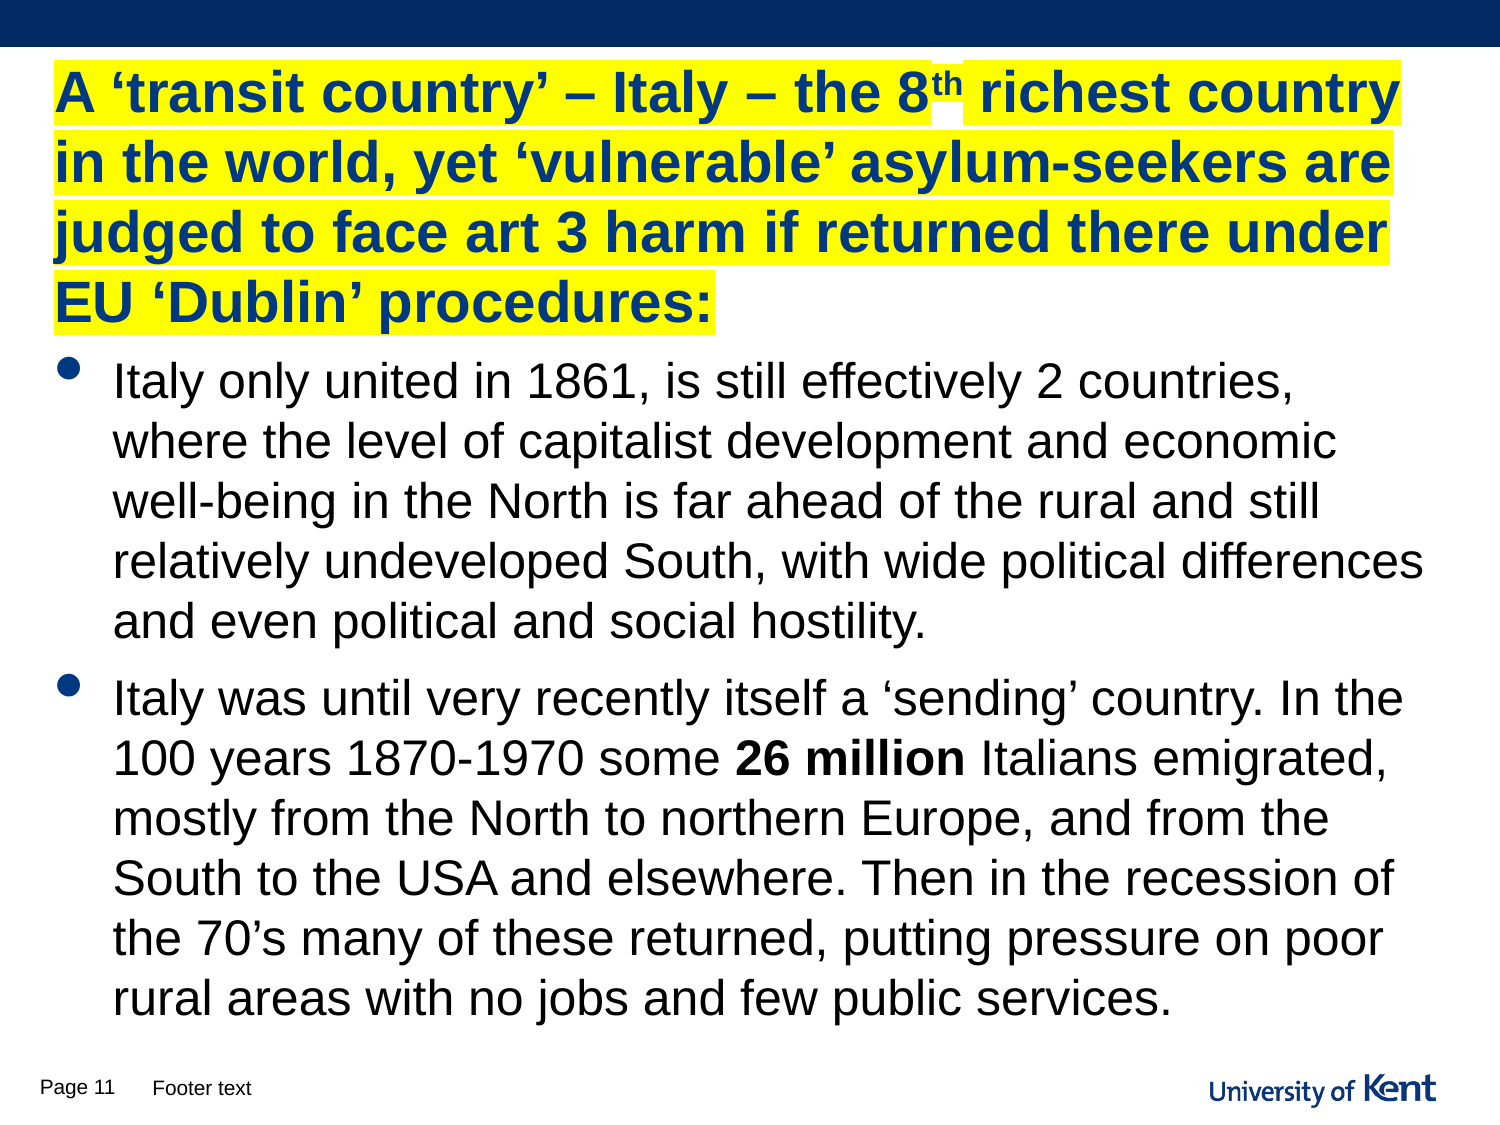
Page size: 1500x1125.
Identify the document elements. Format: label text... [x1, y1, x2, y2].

list Italy only united in 1861, is still effectively 2 countries, where the level of capitalist development and economic well-being in the North is far ahead of the rural and still relatively undeveloped South, with wide political differences and even political and social hostility. Italy was until very recently itself a ‘sending’ country. In the 100 years 1870-1970 some 26 million Italians emigrated, mostly from the North to northern Europe, and from the South to the USA and elsewhere. Then in the recession of the 70’s many of these returned, putting pressure on poor rural areas with no jobs and few public services. [39, 340, 1442, 1020]
title A ‘transit country’ – Italy – the 8th richest country in the world, yet ‘vulnerable’ asylum-seekers are judged to face art 3 harm if returned there under EU ‘Dublin’ procedures: [39, 146, 1467, 242]
picture [1210, 1074, 1436, 1108]
footer Footer text [137, 1067, 1132, 1112]
slide_number Page 11 [24, 1064, 136, 1109]
